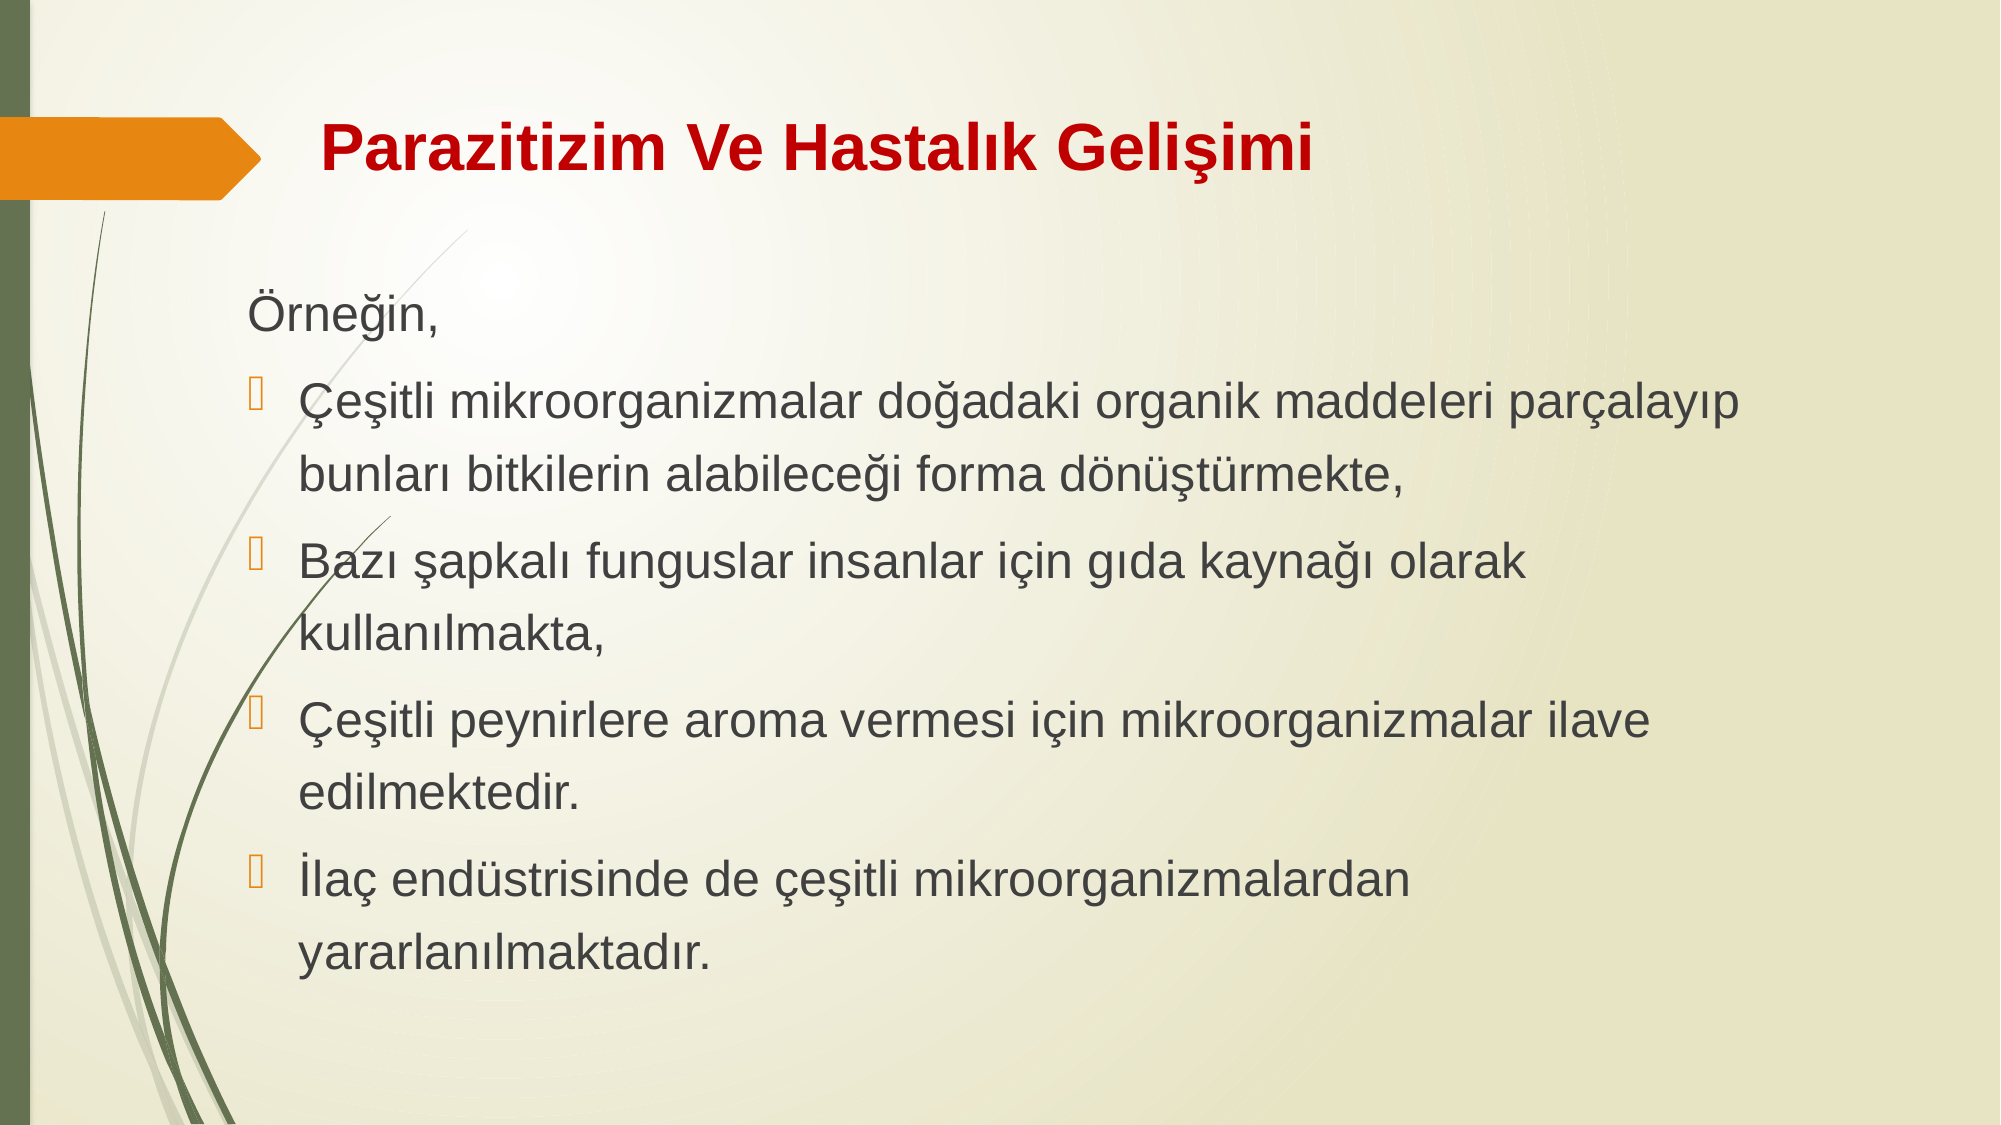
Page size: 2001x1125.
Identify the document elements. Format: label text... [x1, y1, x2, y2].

list Örneğin, Çeşitli mikroorganizmalar doğadaki organik maddeleri parçalayıp bunları bitkilerin alabileceği forma dönüştürmekte, Bazı şapkalı funguslar insanlar için gıda kaynağı olarak kullanılmakta, Çeşitli peynirlere aroma vermesi için mikroorganizmalar ilave edilmektedir. İlaç endüstrisinde de çeşitli mikroorganizmalardan yararlanılmaktadır. [232, 215, 1792, 994]
title Parazitizim Ve Hastalık Gelişimi [304, 96, 1767, 215]
